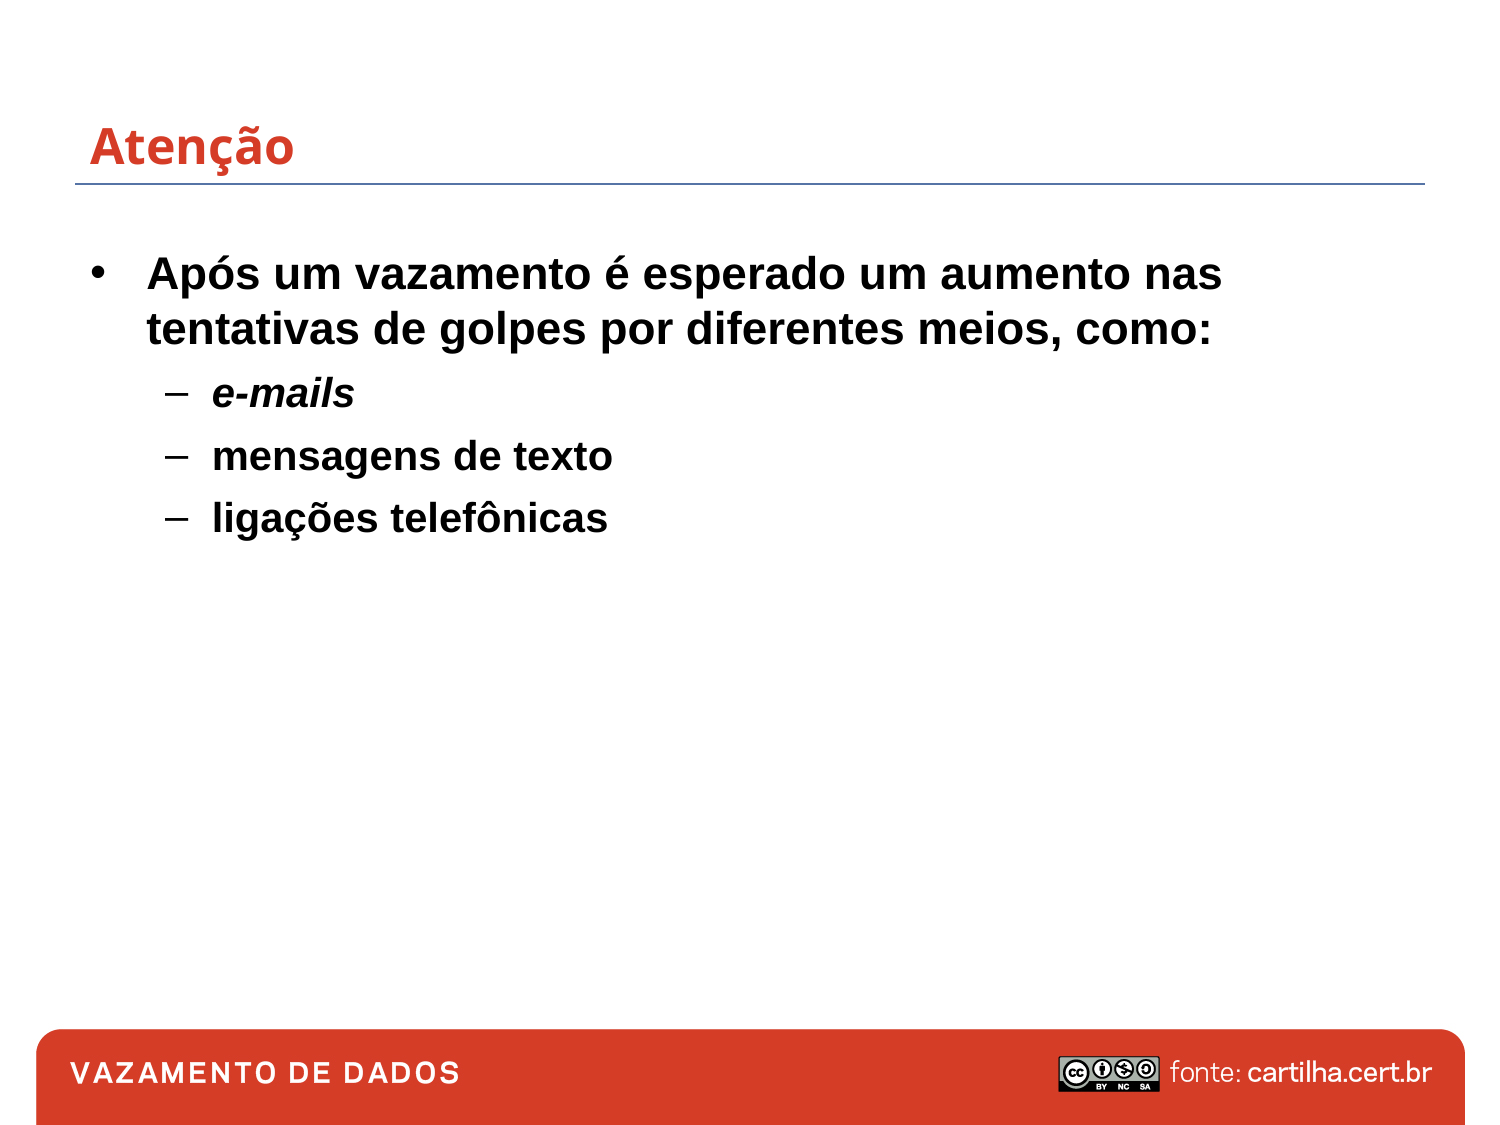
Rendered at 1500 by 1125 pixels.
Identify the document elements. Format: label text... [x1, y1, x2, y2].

list Após um vazamento é esperado um aumento nas tentativas de golpes por diferentes meios, como: e-mails mensagens de texto ligações telefônicas [75, 236, 1425, 979]
picture [0, 0, 1500, 1125]
title Atenção [75, 54, 1425, 182]
